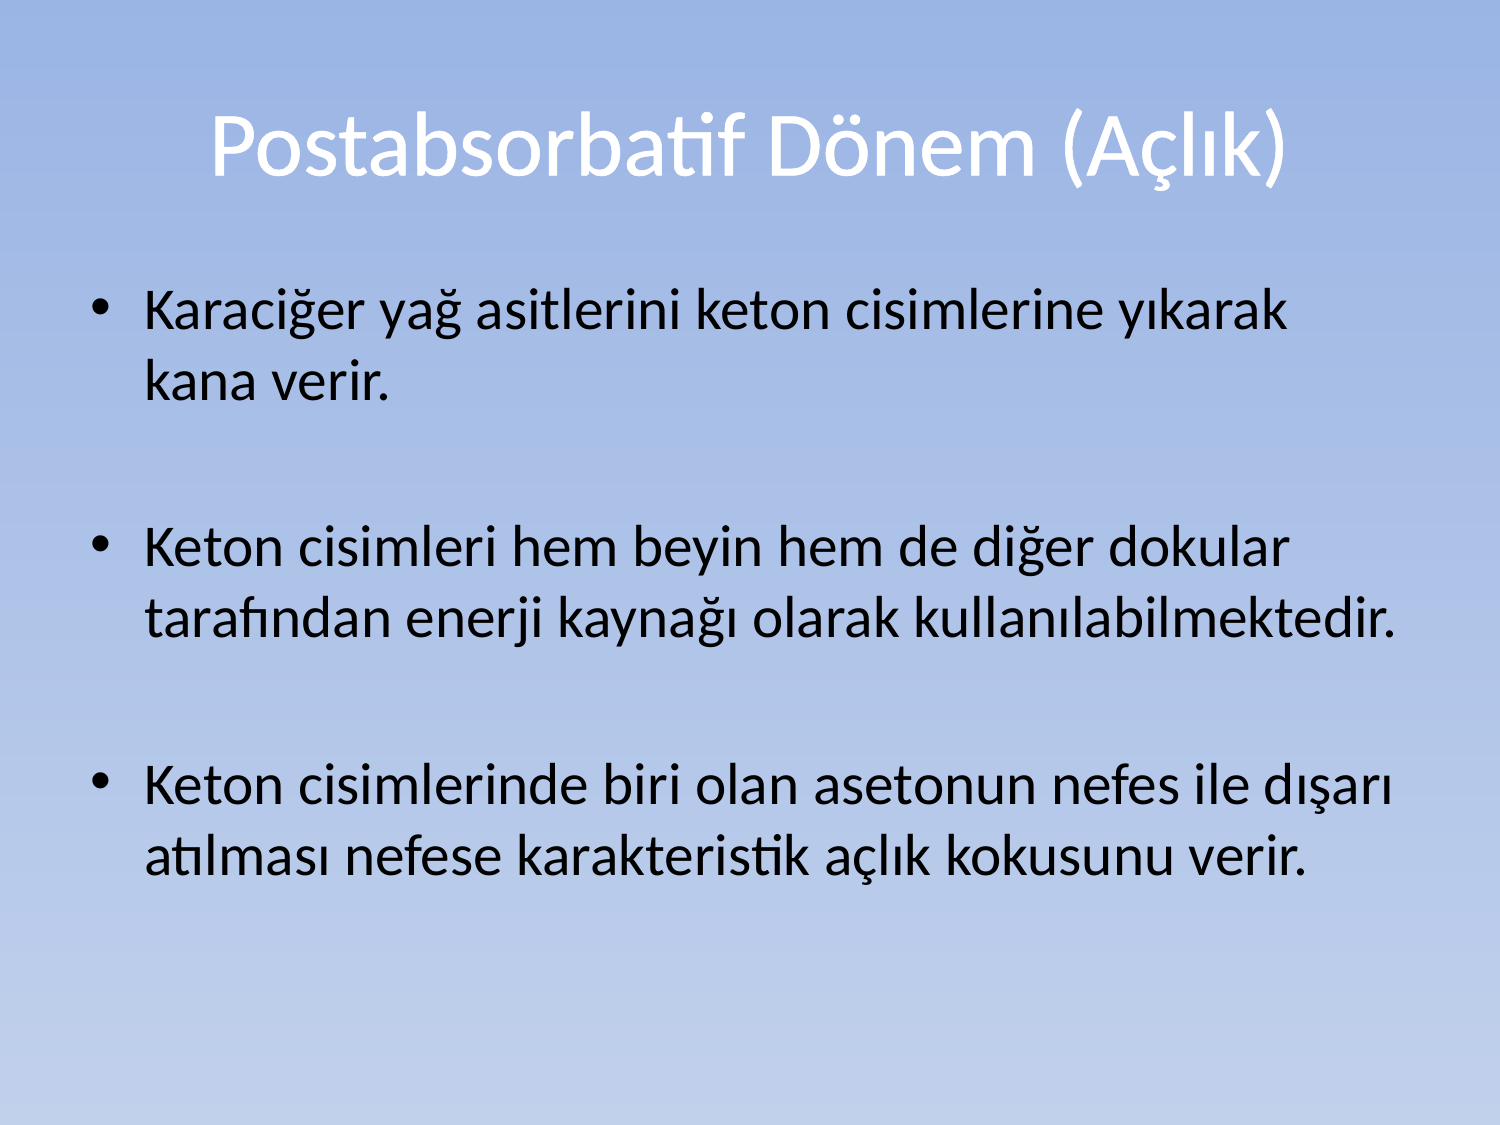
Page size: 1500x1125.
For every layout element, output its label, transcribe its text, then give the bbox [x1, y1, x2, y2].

list Karaciğer yağ asitlerini keton cisimlerine yıkarak kana verir. Keton cisimleri hem beyin hem de diğer dokular tarafından enerji kaynağı olarak kullanılabilmektedir. Keton cisimlerinde biri olan asetonun nefes ile dışarı atılması nefese karakteristik açlık kokusunu verir. [75, 262, 1425, 1005]
title Postabsorbatif Dönem (Açlık) [75, 45, 1425, 233]
